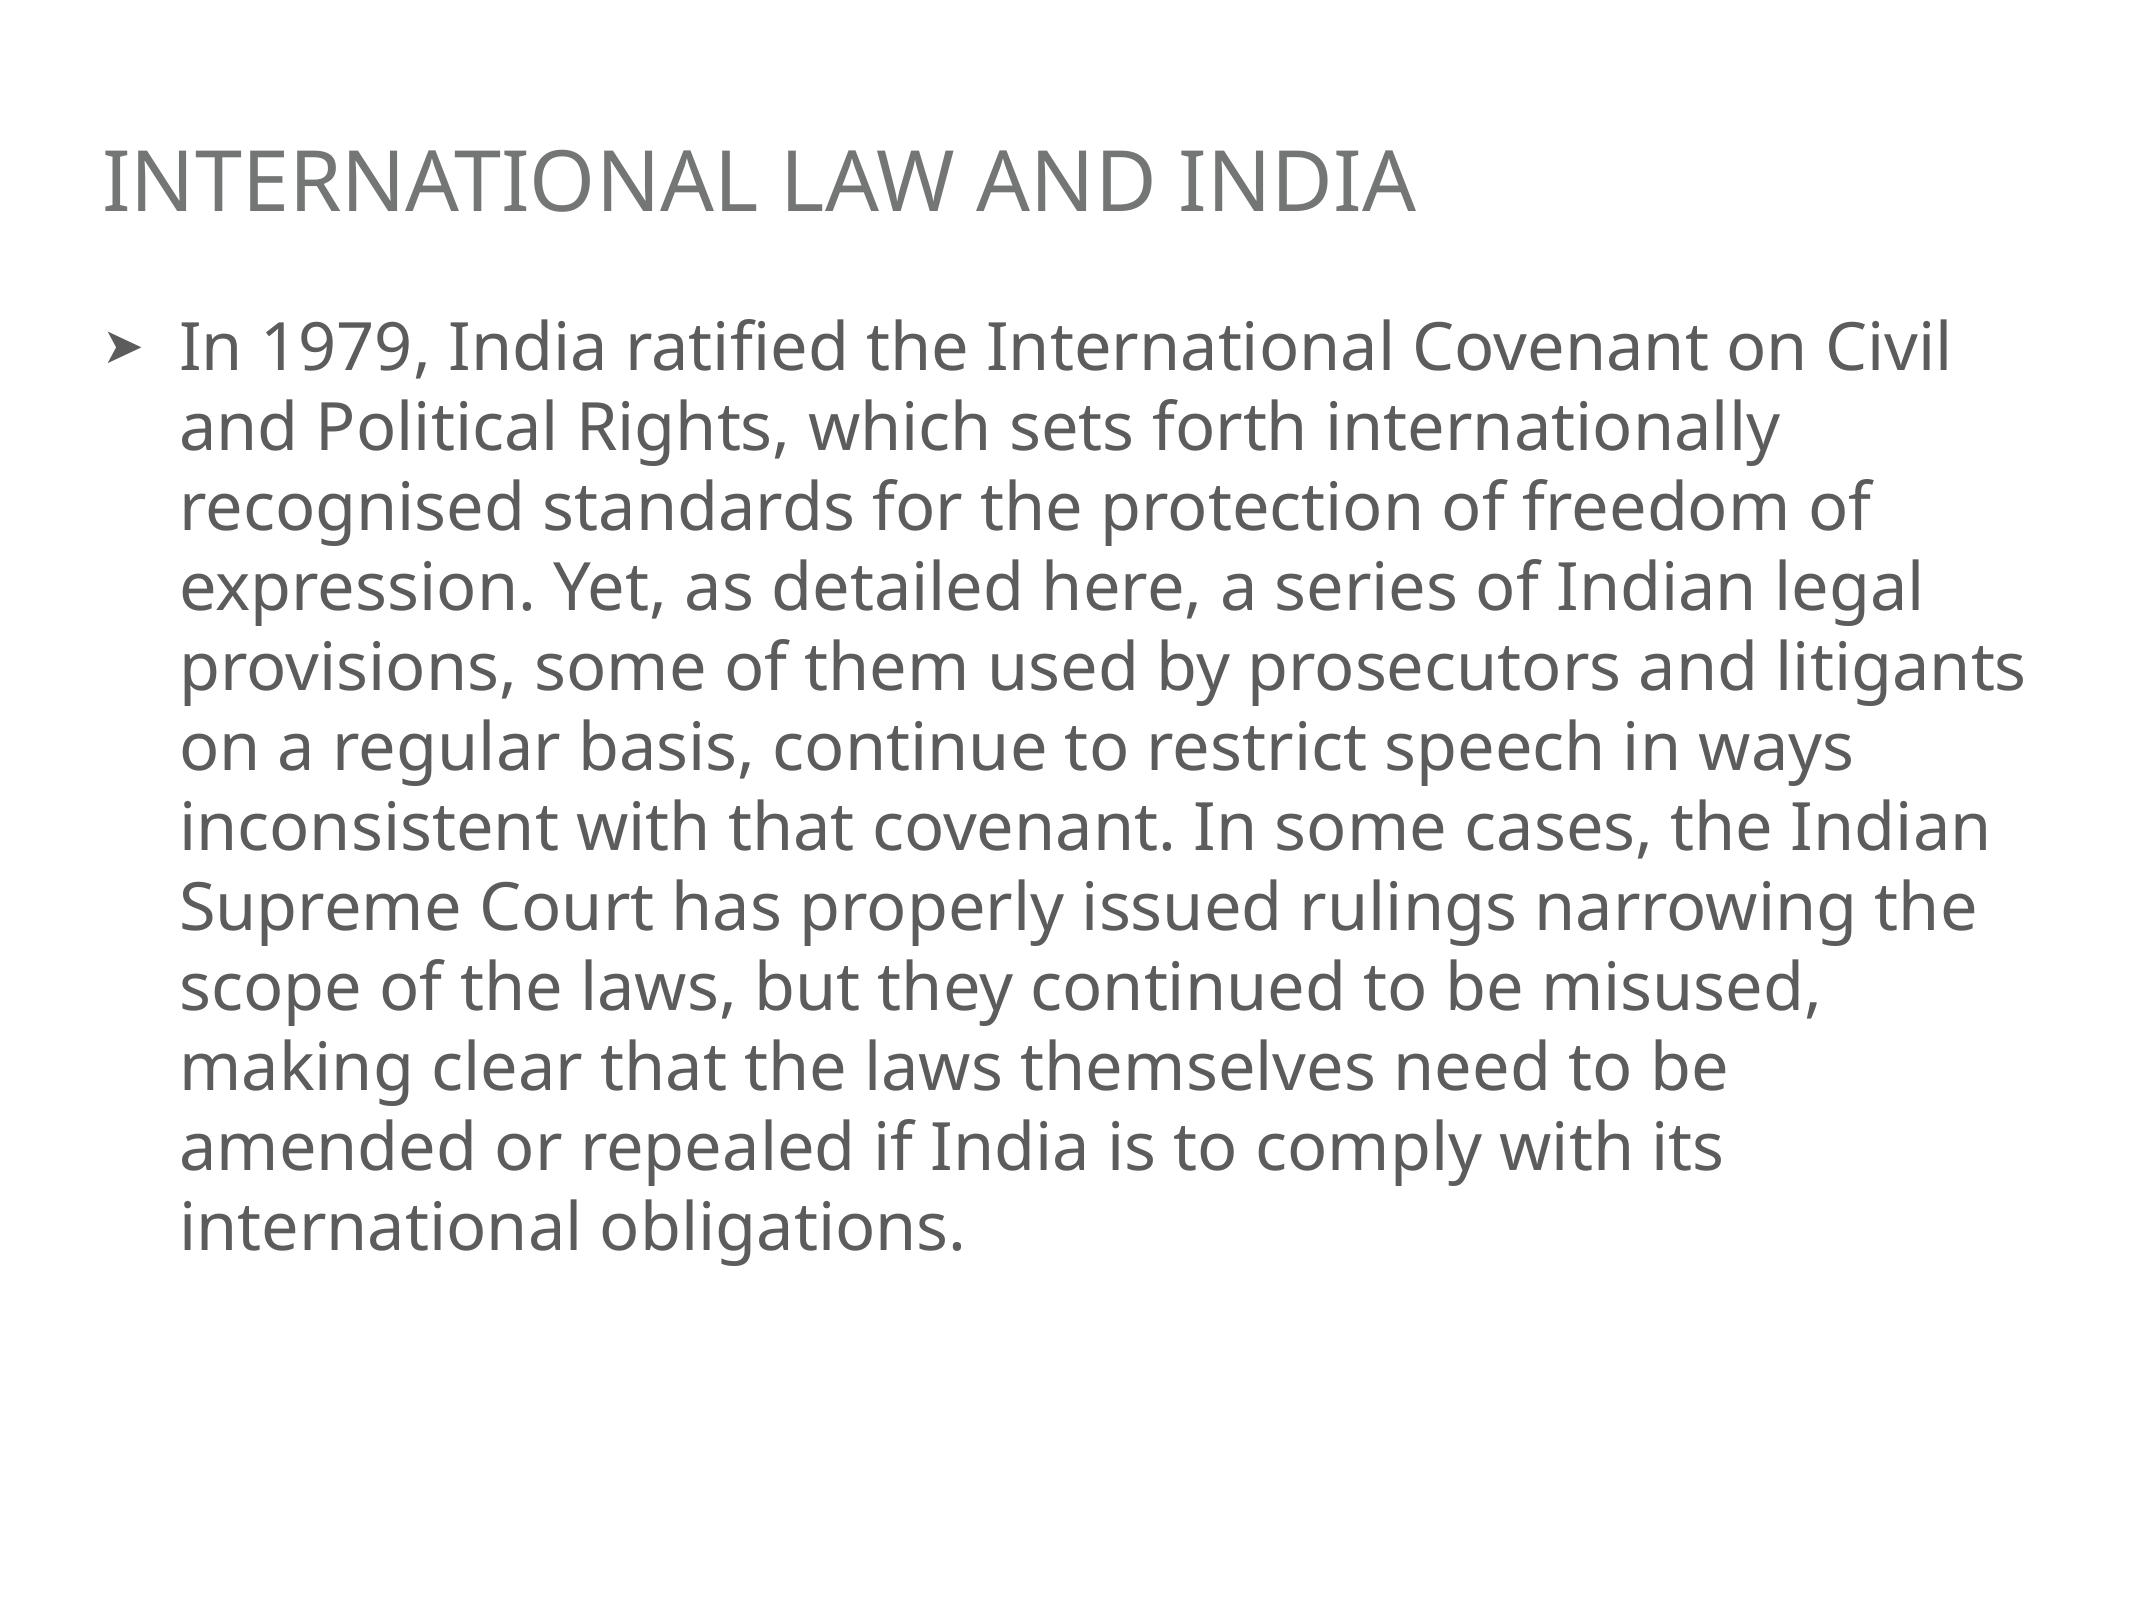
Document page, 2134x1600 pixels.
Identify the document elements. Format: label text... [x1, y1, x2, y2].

title International law and india [93, 118, 2041, 238]
list In 1979, India ratified the International Covenant on Civil and Political Rights, which sets forth internationally recognised standards for the protection of freedom of expression. Yet, as detailed here, a series of Indian legal provisions, some of them used by prosecutors and litigants on a regular basis, continue to restrict speech in ways inconsistent with that covenant. In some cases, the Indian Supreme Court has properly issued rulings narrowing the scope of the laws, but they continued to be misused, making clear that the laws themselves need to be amended or repealed if India is to comply with its international obligations. [93, 295, 2041, 1482]
